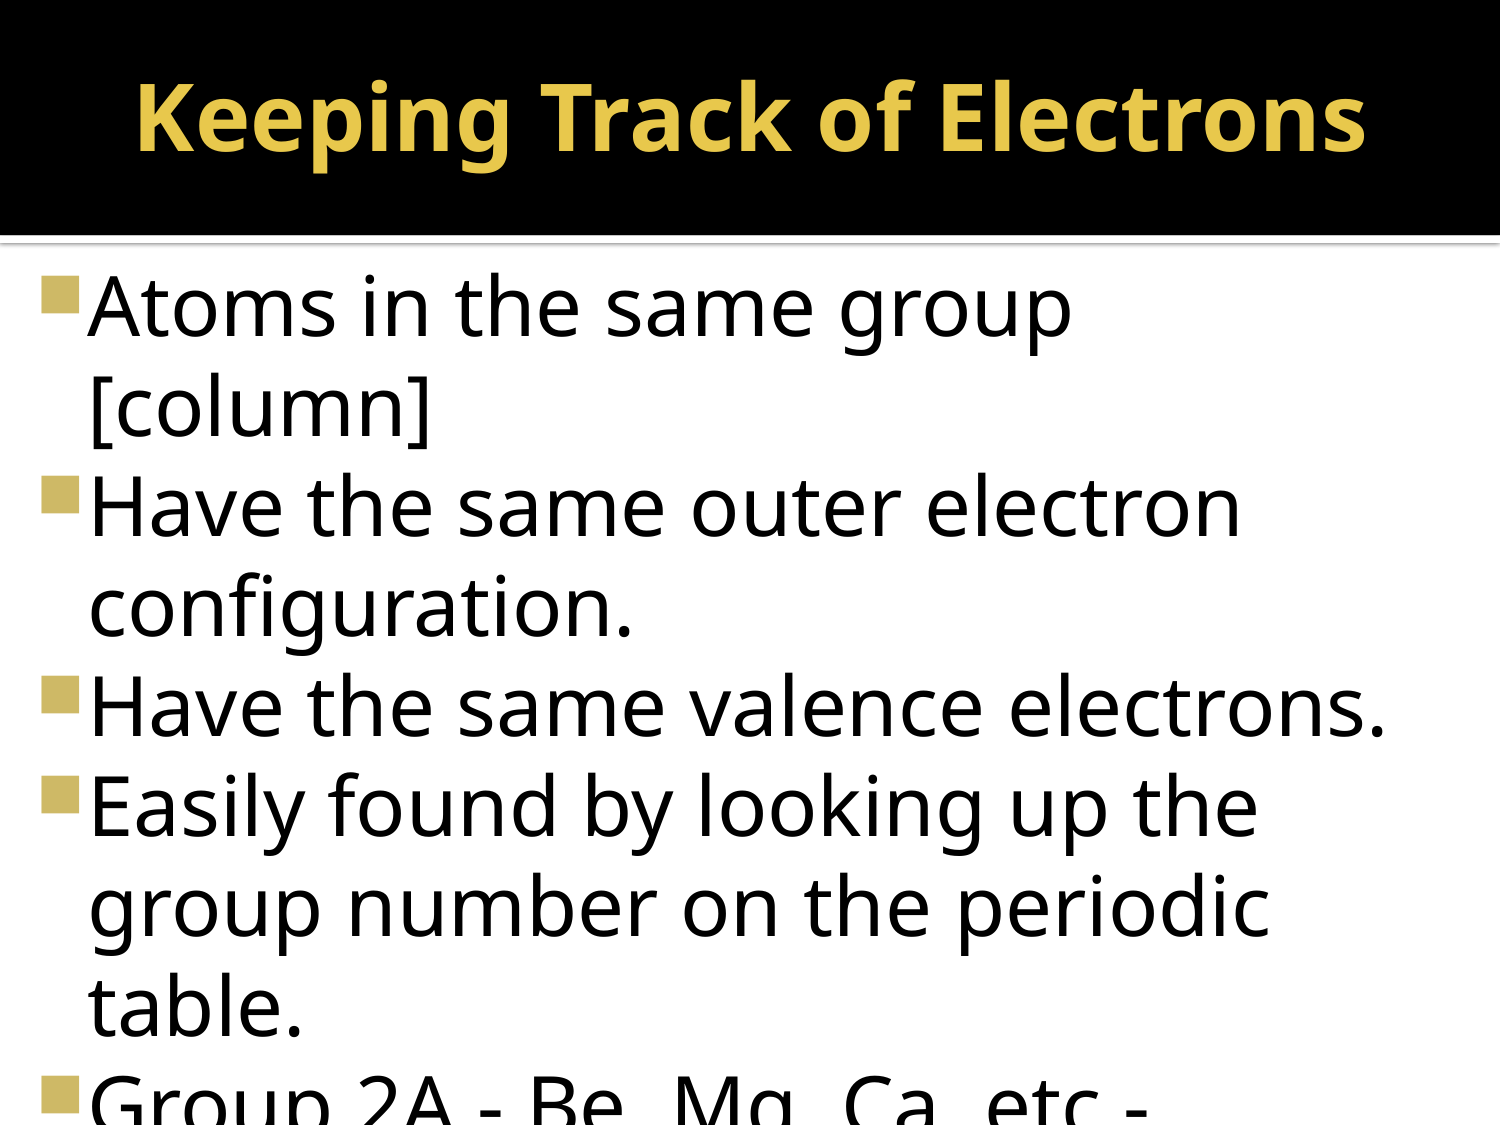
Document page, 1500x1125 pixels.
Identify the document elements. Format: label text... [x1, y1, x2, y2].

list Atoms in the same group [column] Have the same outer electron configuration. Have the same valence electrons. Easily found by looking up the group number on the periodic table. Group 2A - Be, Mg, Ca, etc.- 2 valence electrons [0, 245, 1426, 1051]
title Keeping Track of Electrons [94, 50, 1407, 245]
